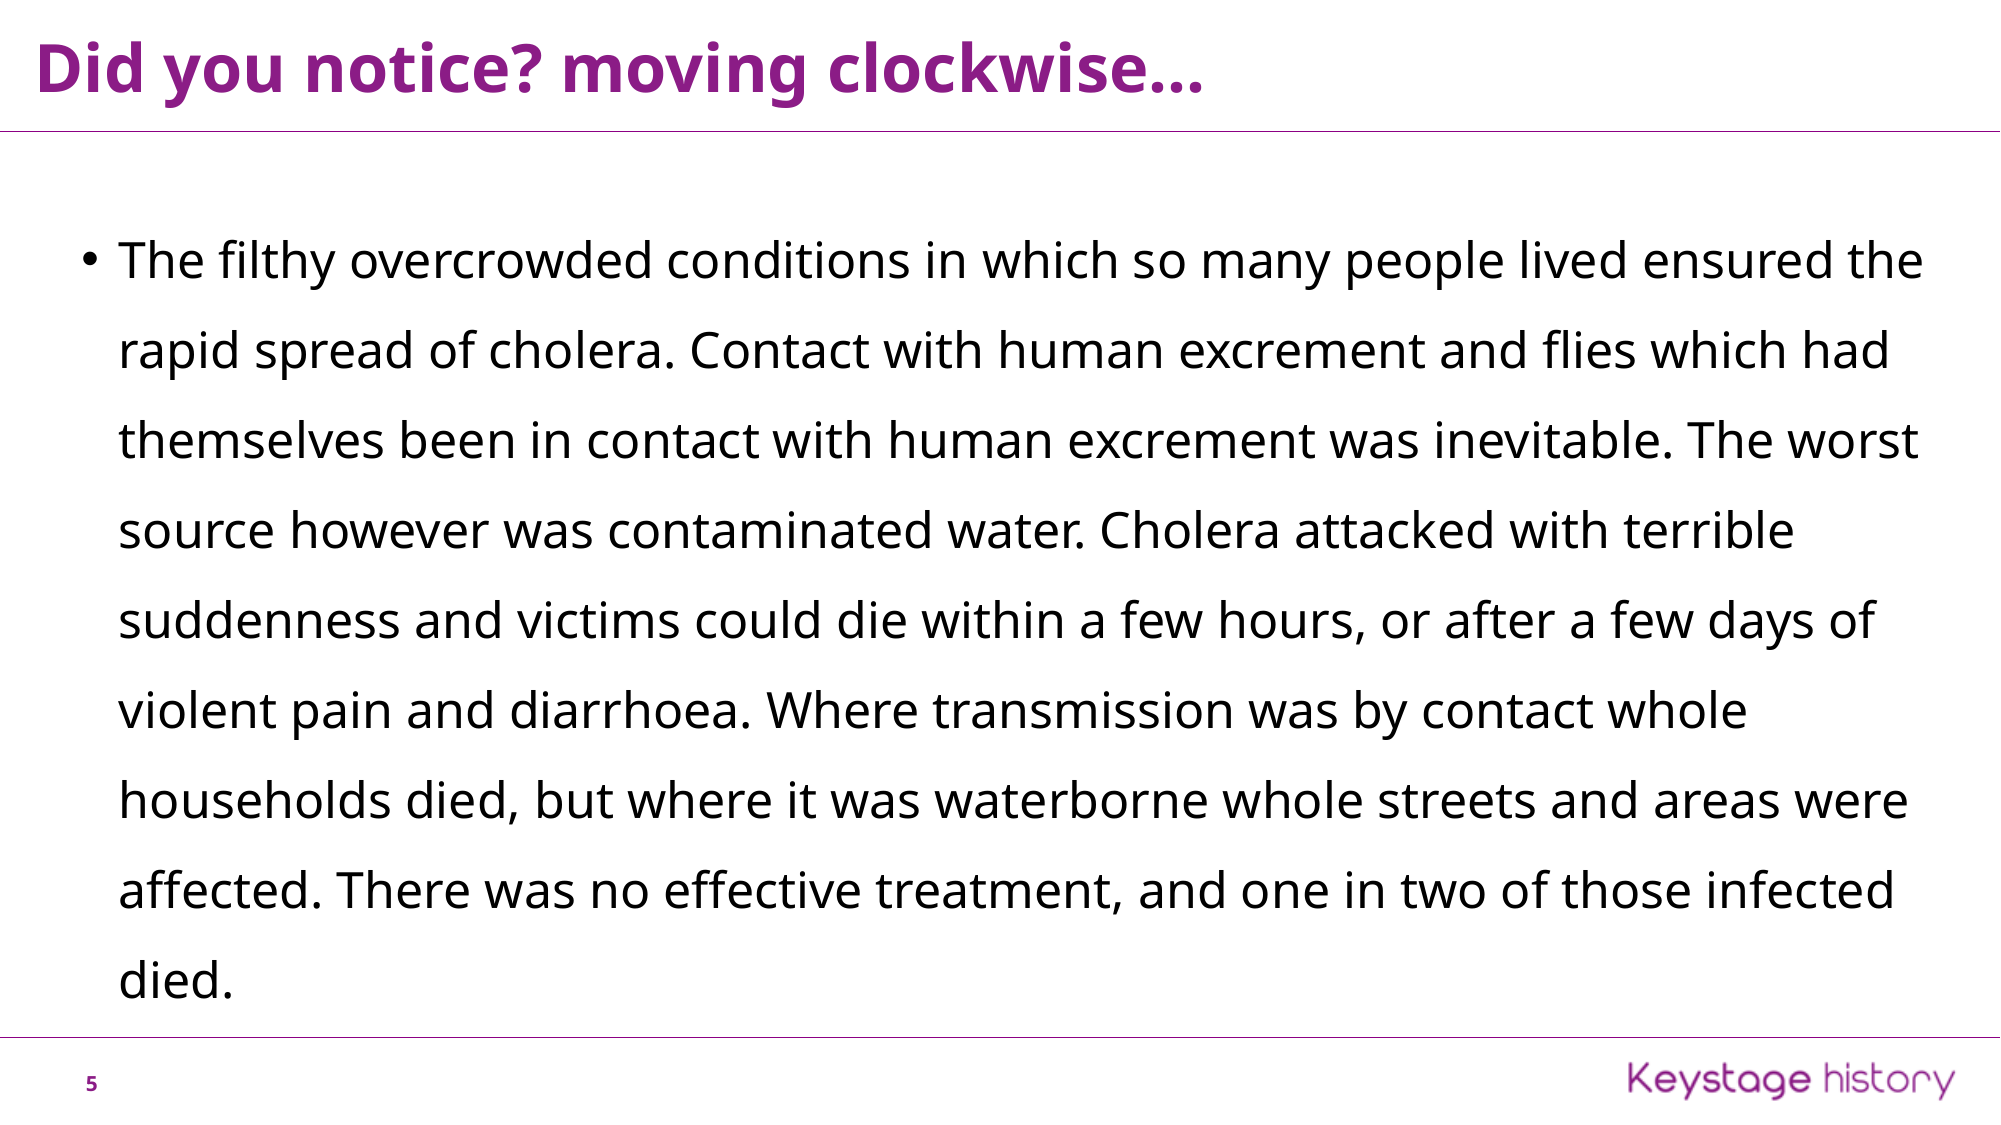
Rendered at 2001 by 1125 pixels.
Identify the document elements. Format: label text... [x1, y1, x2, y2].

picture [1624, 1056, 1963, 1104]
text_box The filthy overcrowded conditions in which so many people lived ensured the rapid spread of cholera. Contact with human excrement and flies which had themselves been in contact with human excrement was inevitable. The worst source however was contaminated water. Cholera attacked with terrible suddenness and victims could die within a few hours, or after a few days of violent pain and diarrhoea. Where transmission was by contact whole households died, but where it was waterborne whole streets and areas were affected. There was no effective treatment, and one in two of those infected died. [66, 191, 1979, 934]
list Did you notice? moving clockwise... [19, 21, 1464, 121]
